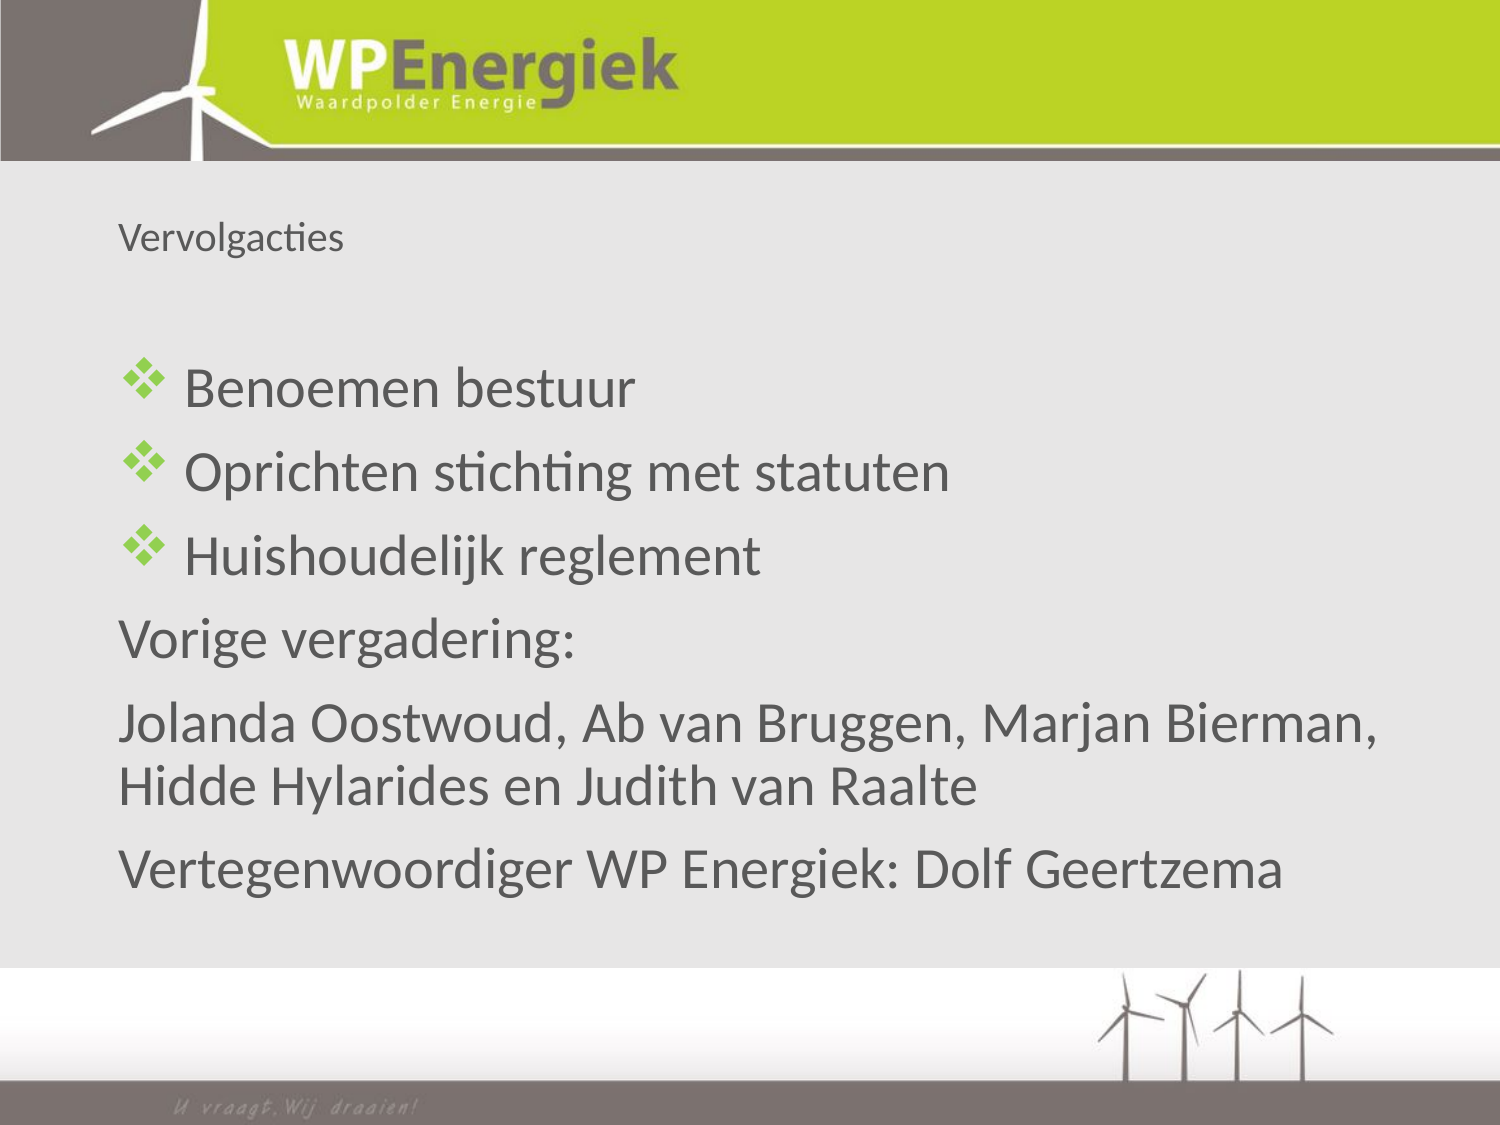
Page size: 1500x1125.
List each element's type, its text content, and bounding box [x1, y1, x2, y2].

picture [0, 968, 1500, 1125]
list Benoemen bestuur Oprichten stichting met statuten Huishoudelijk reglement Vorige vergadering: Jolanda Oostwoud, Ab van Bruggen, Marjan Bierman, Hidde Hylarides en Judith van Raalte Vertegenwoordiger WP Energiek: Dolf Geertzema [103, 349, 1397, 968]
picture [0, 0, 1500, 161]
title Vervolgacties [103, 161, 1397, 321]
